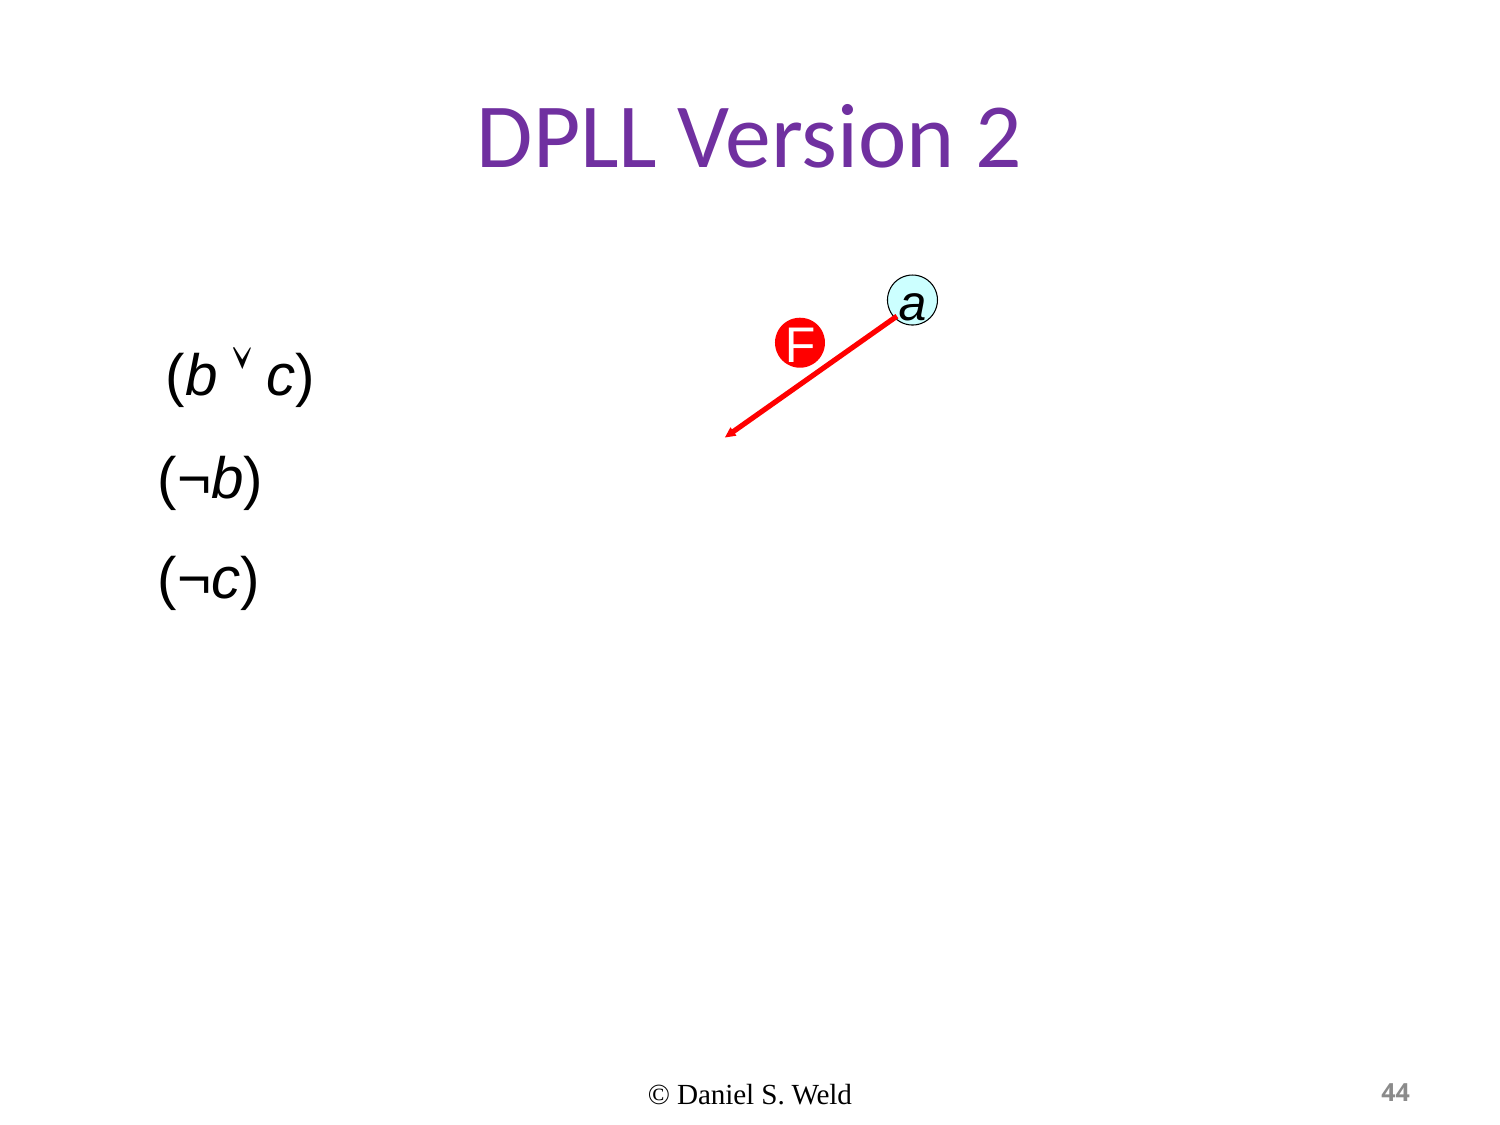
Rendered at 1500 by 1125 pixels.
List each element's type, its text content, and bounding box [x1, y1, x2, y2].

text_box (b  c) [158, 337, 323, 408]
slide_number 44 [1074, 1063, 1425, 1124]
text_box (¬b) [150, 440, 271, 511]
title DPLL Version 2 [74, 37, 1426, 226]
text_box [724, 317, 896, 438]
footer © Daniel S. Weld [512, 1063, 988, 1124]
text_box (¬c) [150, 540, 268, 611]
text_box a [887, 275, 938, 326]
